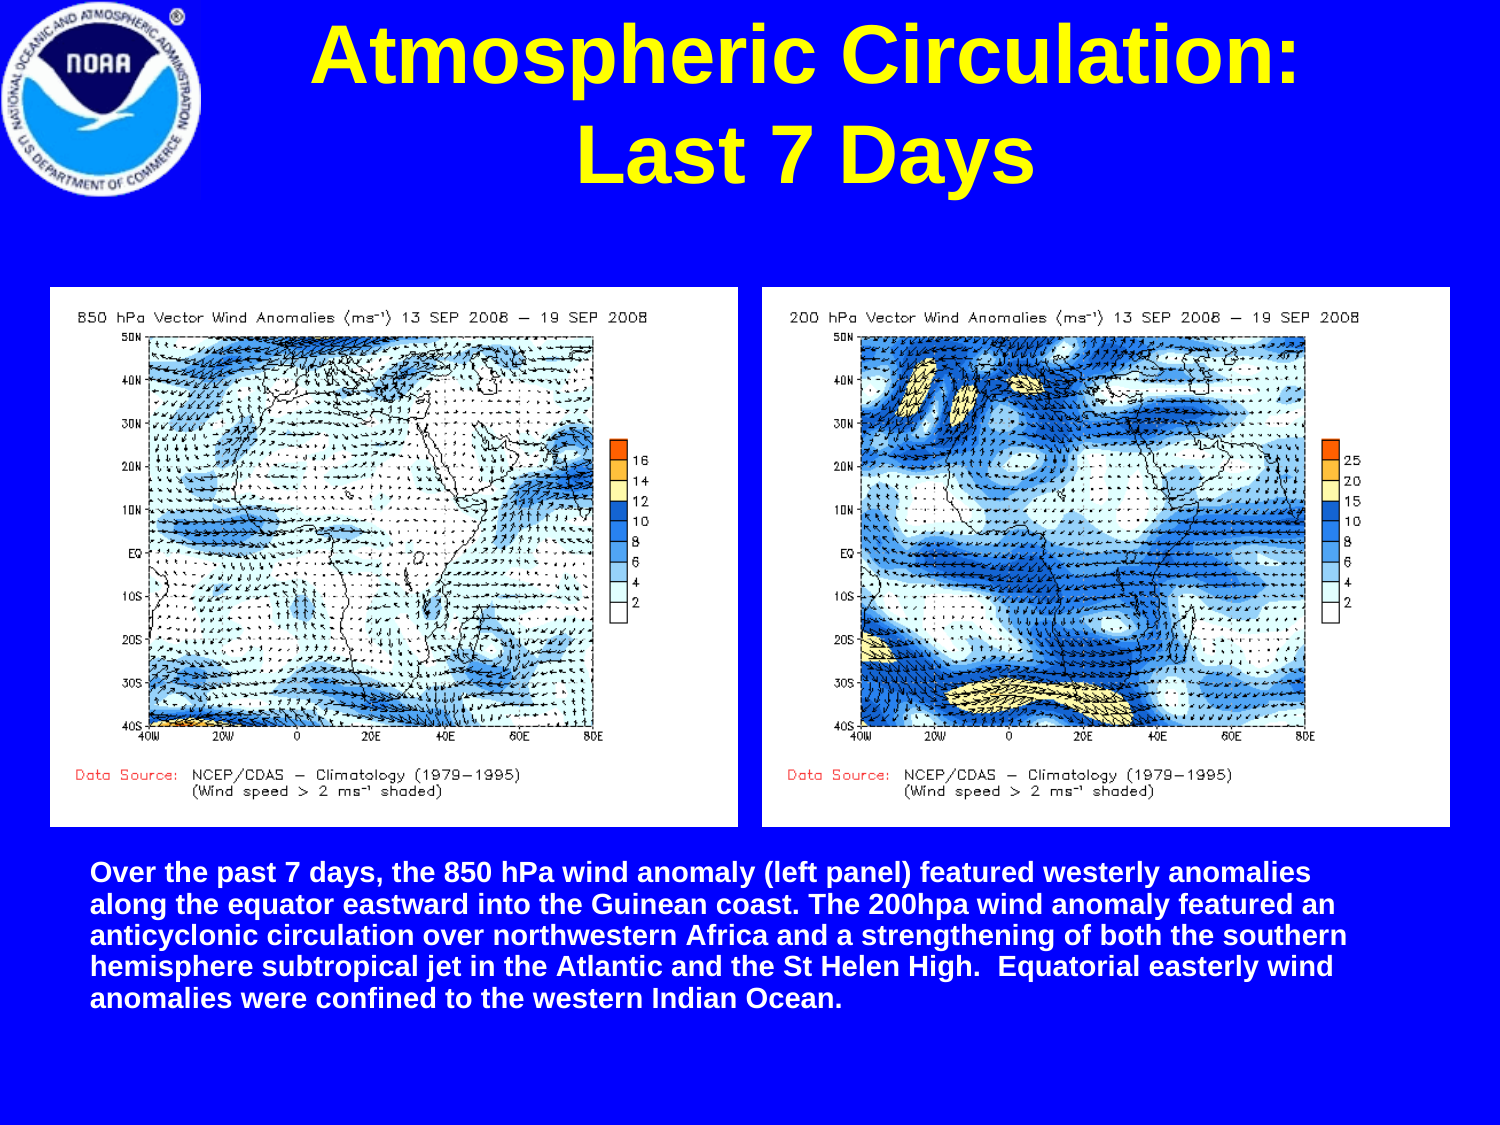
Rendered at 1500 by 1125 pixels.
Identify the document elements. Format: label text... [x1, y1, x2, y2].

title Atmospheric Circulation: Last 7 Days [174, 24, 1438, 175]
picture [762, 287, 1450, 826]
picture [49, 287, 738, 827]
text_box Over the past 7 days, the 850 hPa wind anomaly (left panel) featured westerly anomalies along the equator eastward into the Guinean coast. The 200hpa wind anomaly featured an anticyclonic circulation over northwestern Africa and a strengthening of both the southern hemisphere subtropical jet in the Atlantic and the St Helen High. Equatorial easterly wind anomalies were confined to the western Indian Ocean. [74, 849, 1413, 1023]
picture [0, 0, 200, 200]
